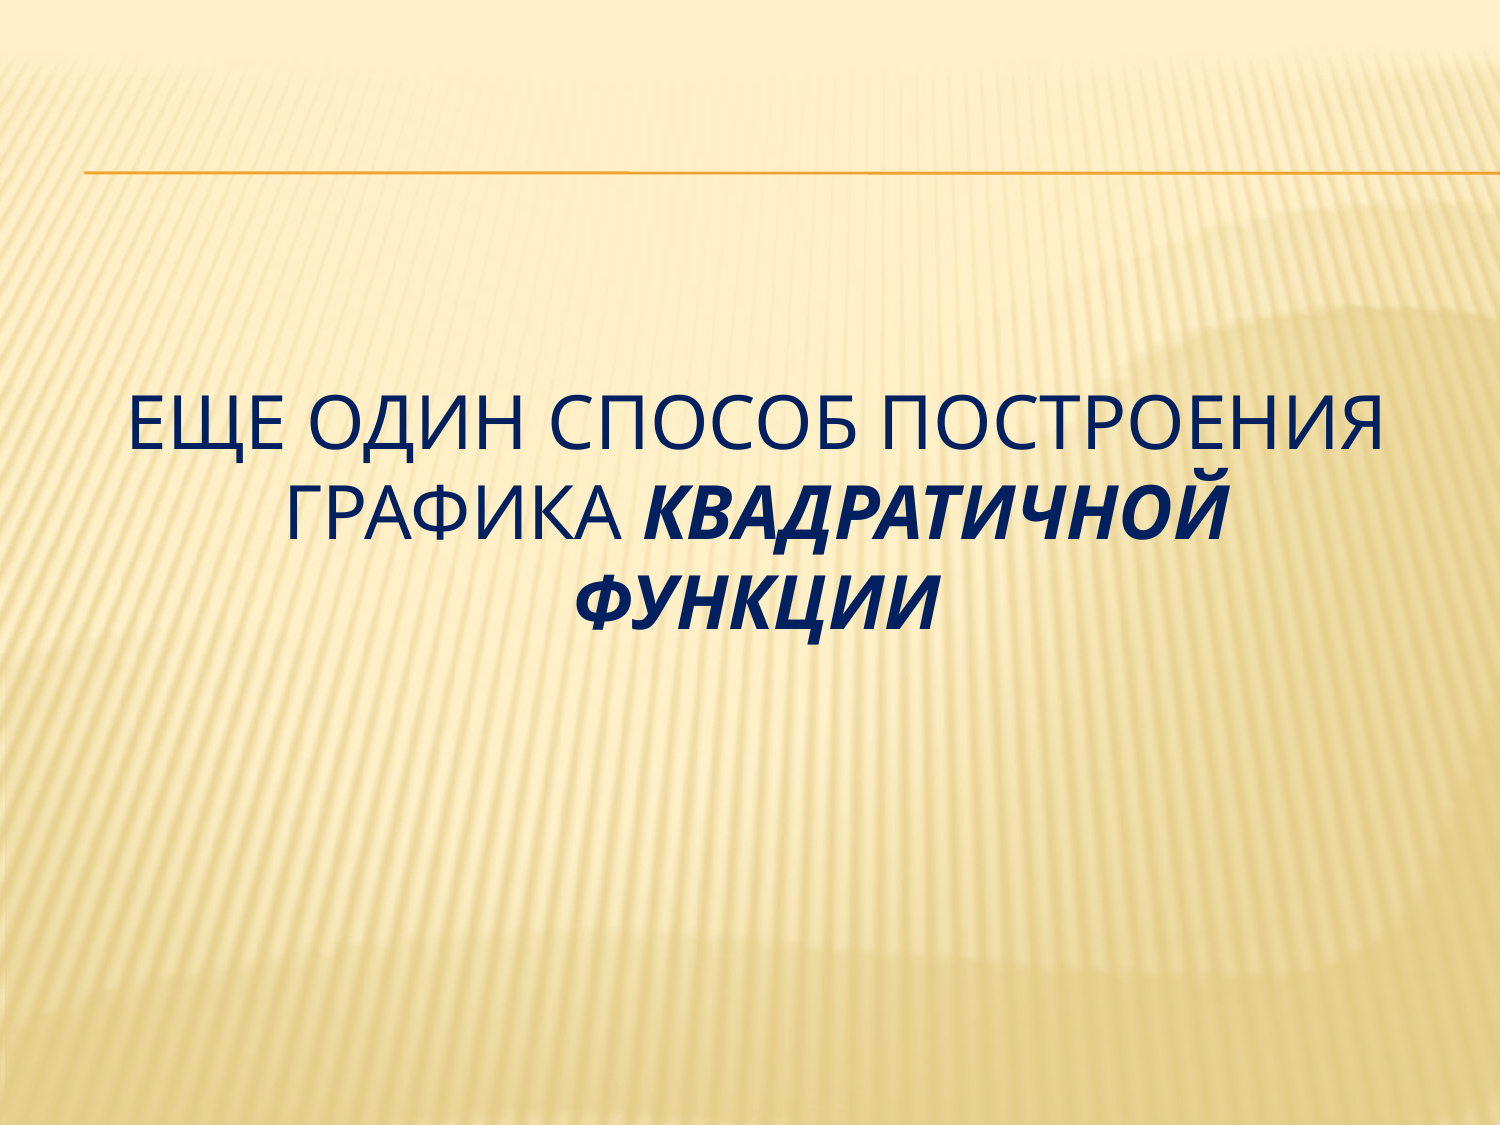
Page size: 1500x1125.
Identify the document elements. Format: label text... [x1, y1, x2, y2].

title ЕЩЕ ОДИН СПОСОБ ПОСТРОЕНИЯ ГРАФИКА КВАДРАТИЧНОЙ ФУНКЦИИ [82, 199, 1432, 821]
